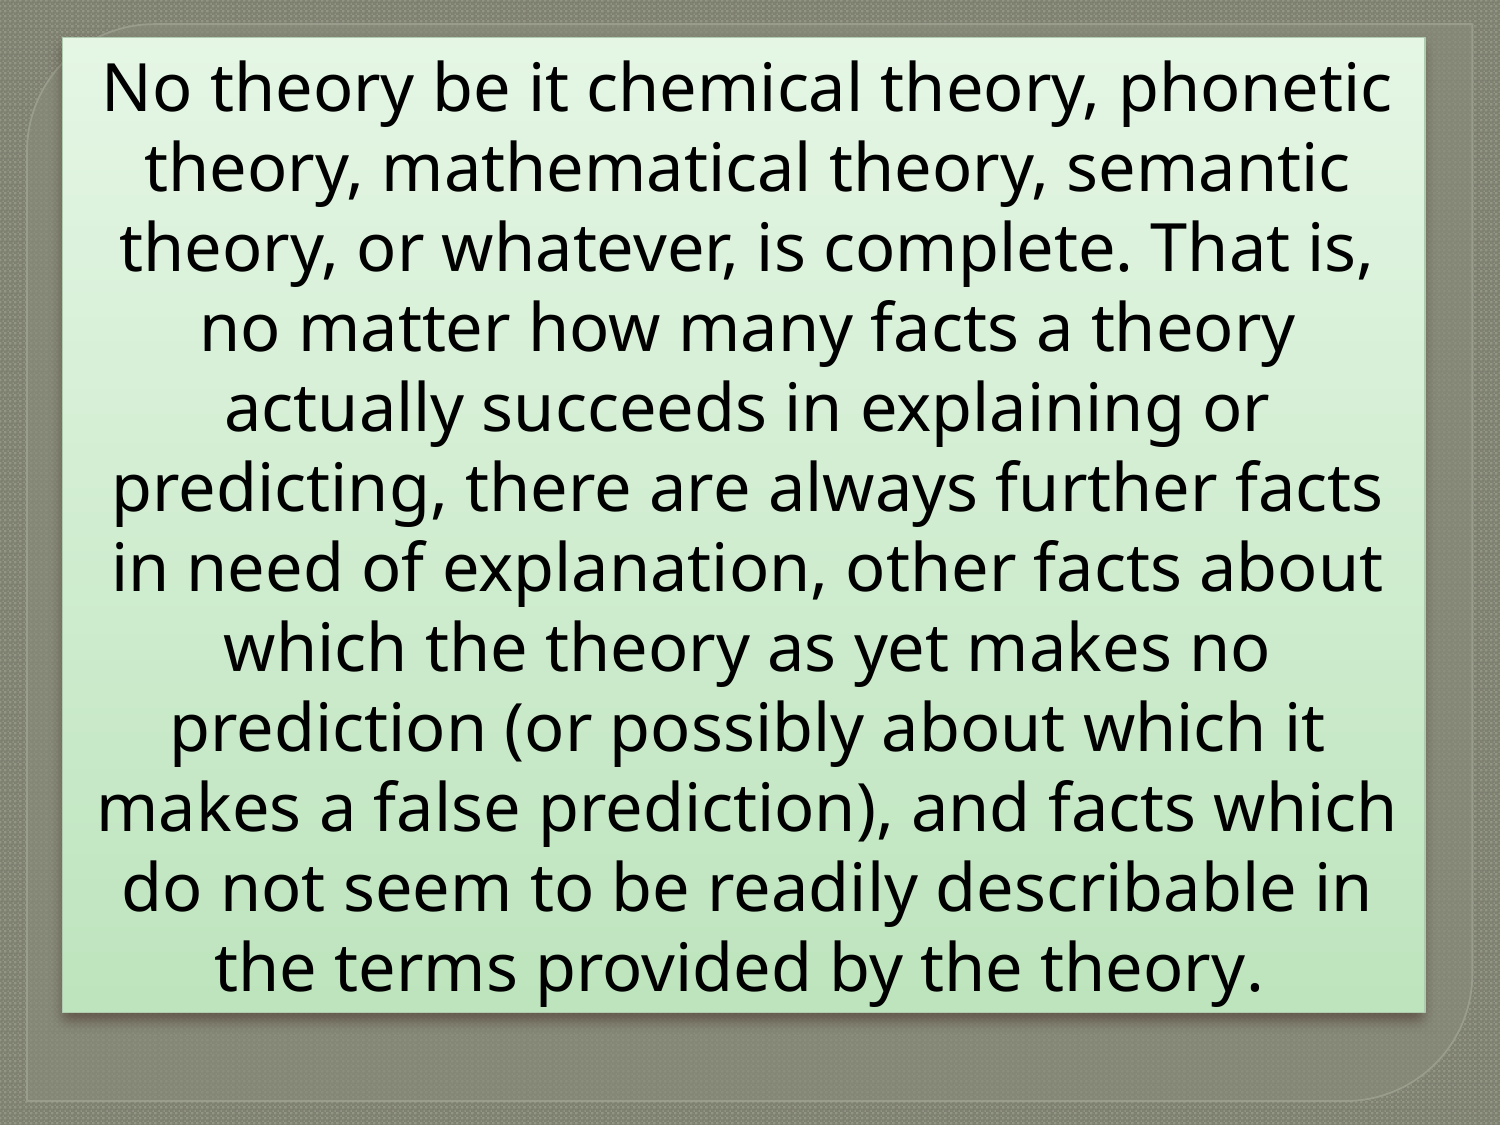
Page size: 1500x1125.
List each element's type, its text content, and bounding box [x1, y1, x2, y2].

title No theory be it chemical theory, phonetic theory, mathematical theory, semantic theory, or whatever, is complete. That is, no matter how many facts a theory actually succeeds in explaining or predicting, there are always further facts in need of explanation, other facts about which the theory as yet makes no prediction (or possibly about which it makes a false prediction), and facts which do not seem to be readily describable in the terms provided by the theory. [62, 37, 1426, 1013]
